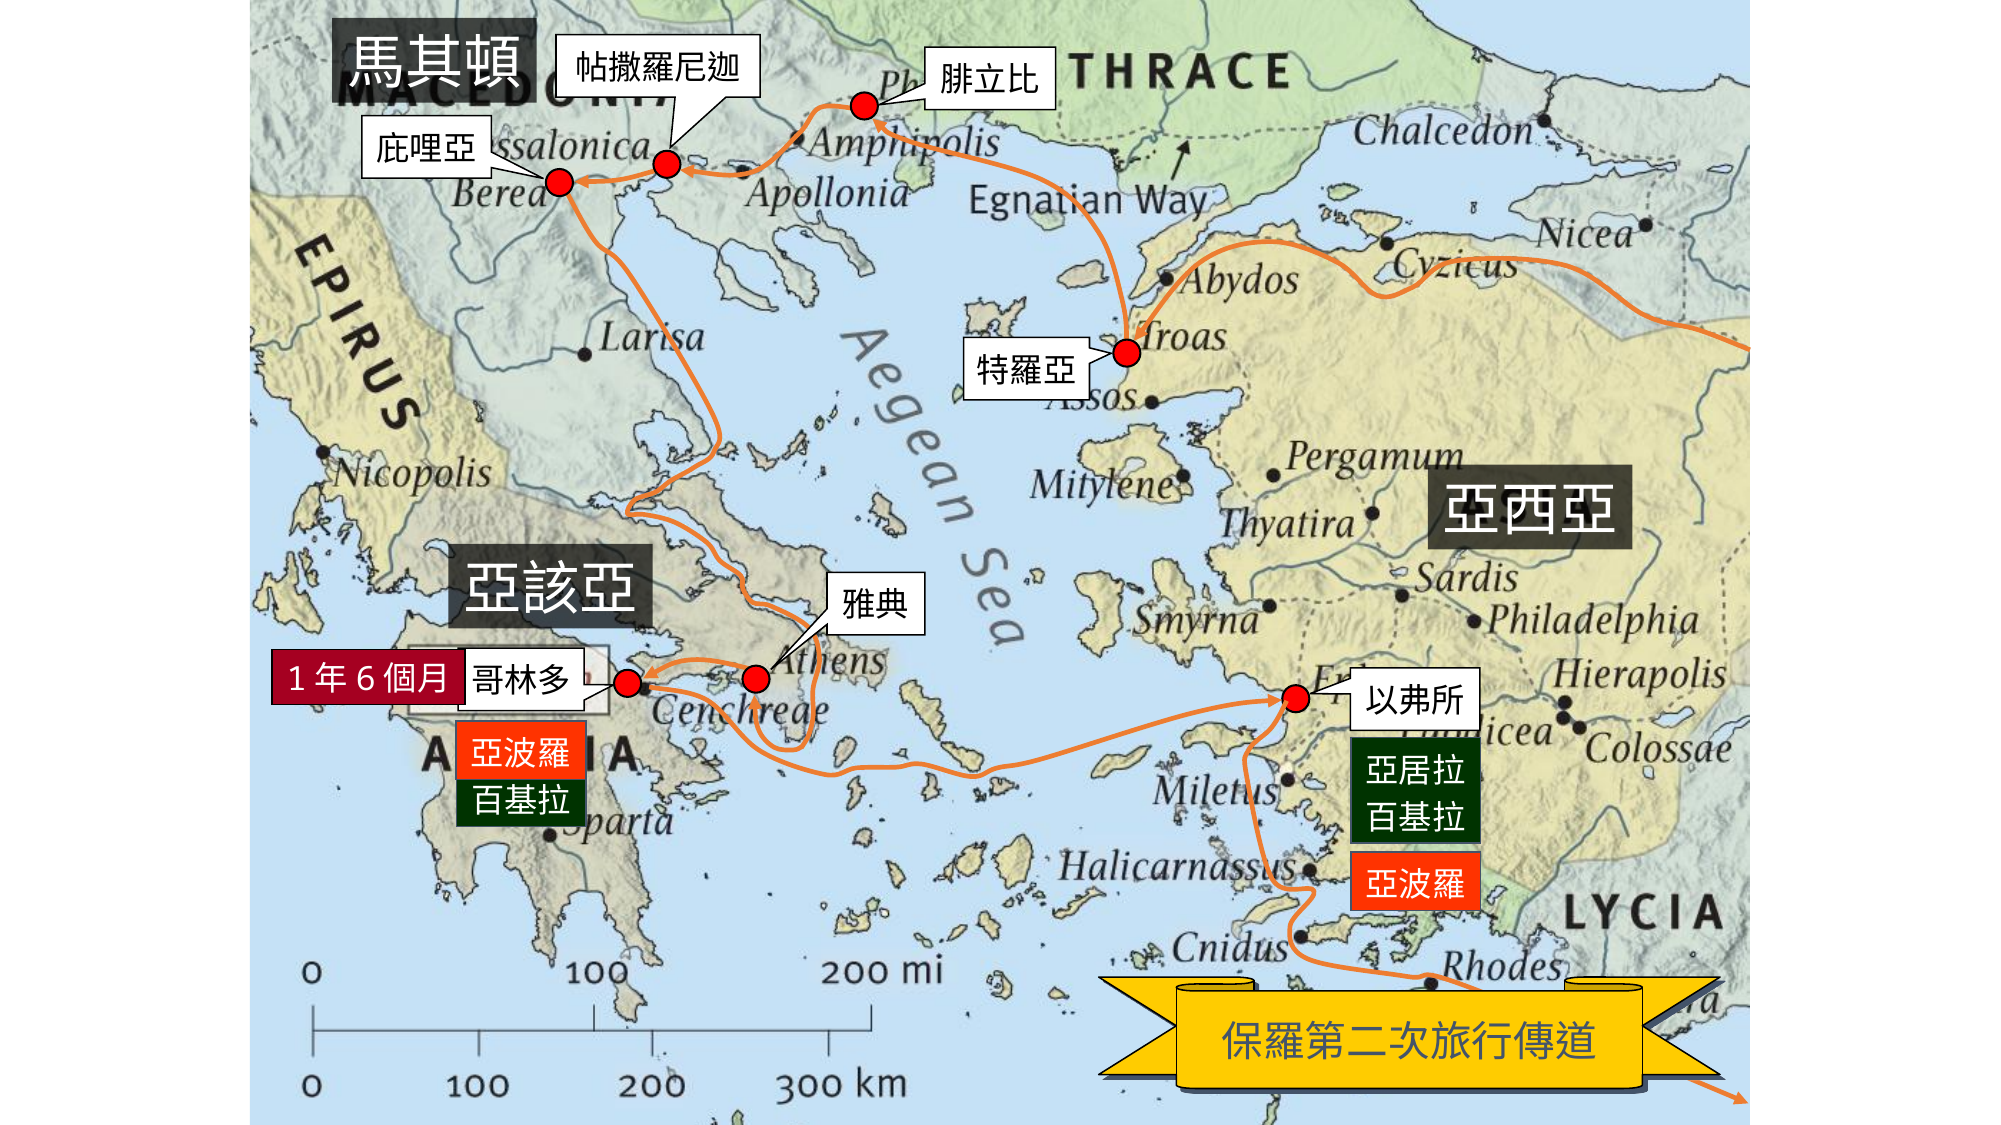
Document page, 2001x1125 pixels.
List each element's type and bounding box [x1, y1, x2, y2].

picture [249, 0, 1750, 1125]
